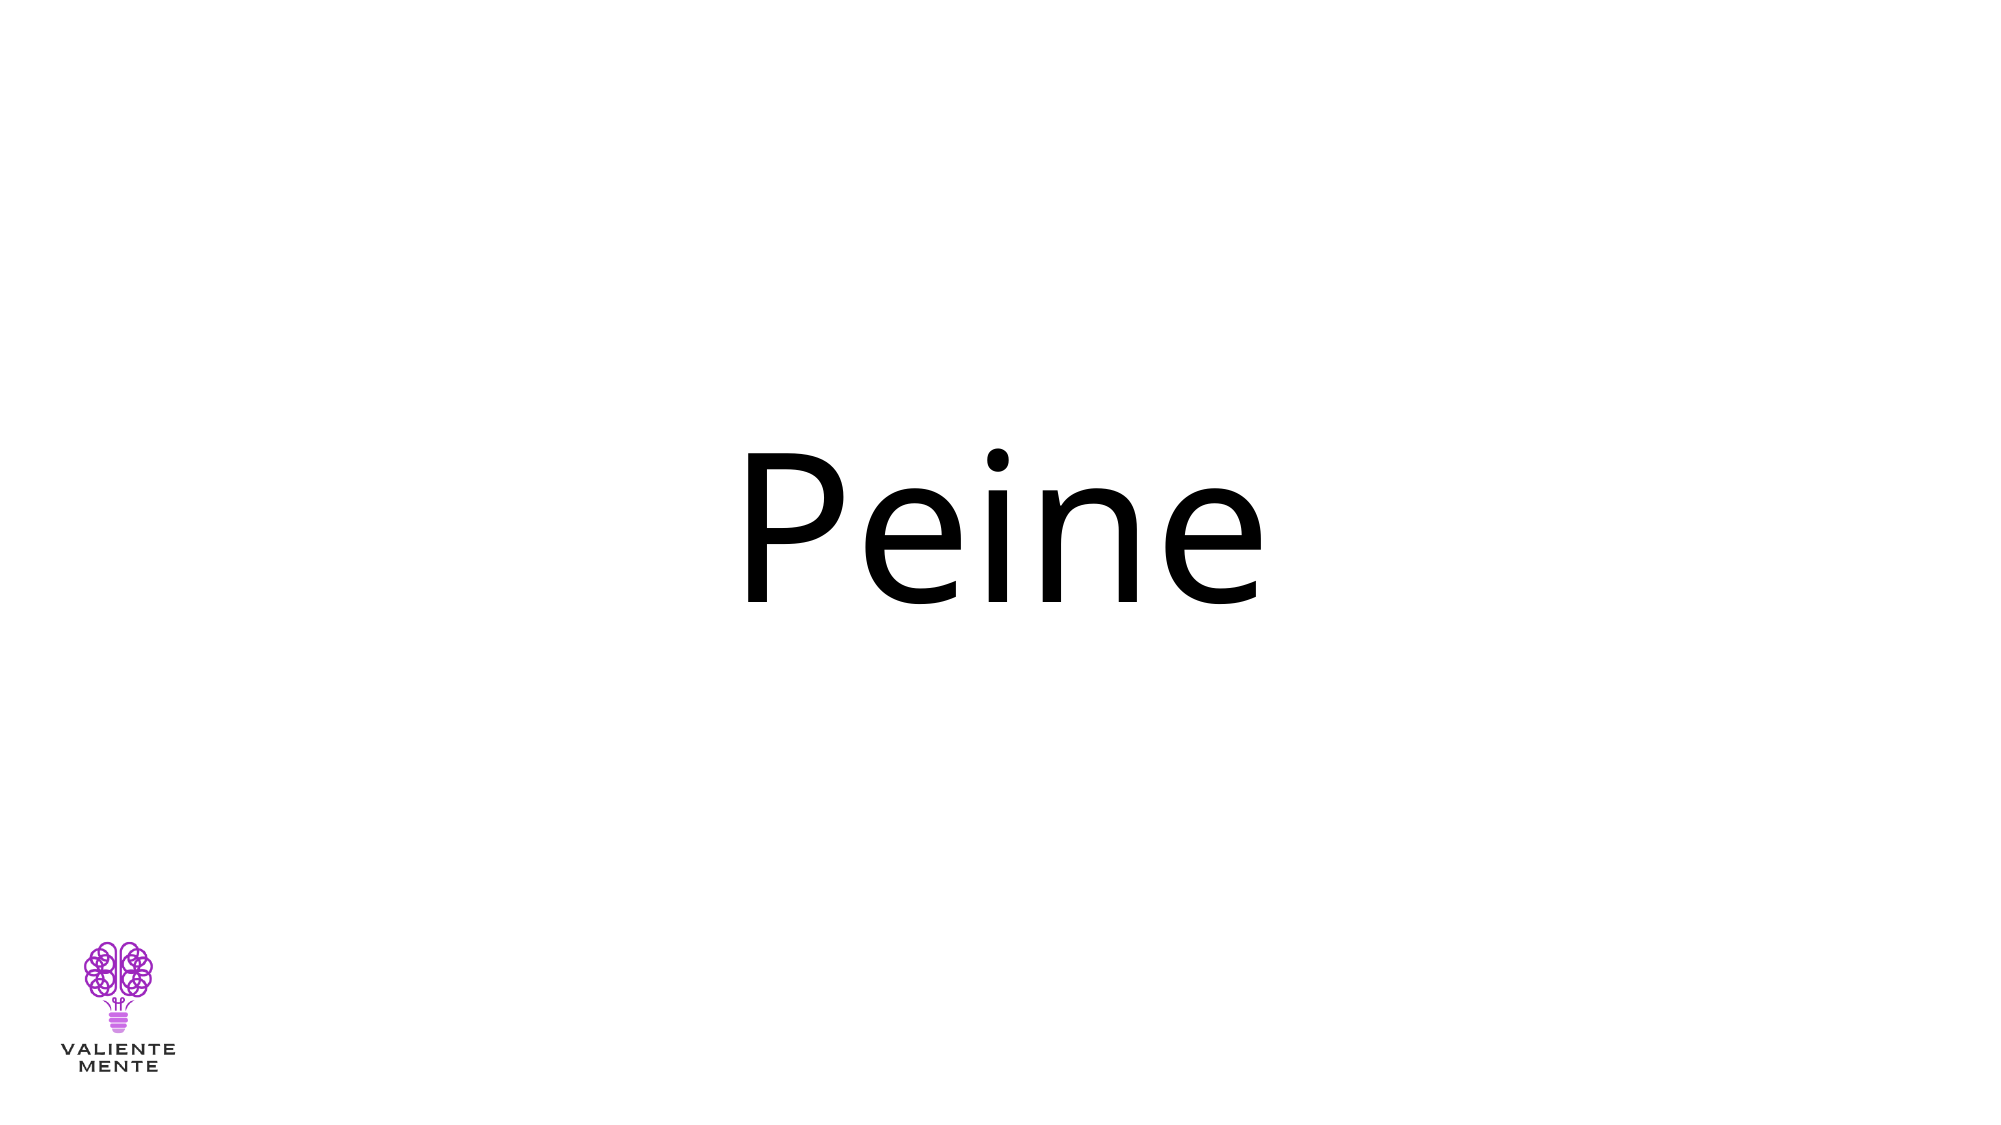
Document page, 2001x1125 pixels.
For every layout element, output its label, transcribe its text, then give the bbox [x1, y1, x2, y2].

picture [46, 930, 187, 1081]
title Peine [137, 59, 1863, 1011]
